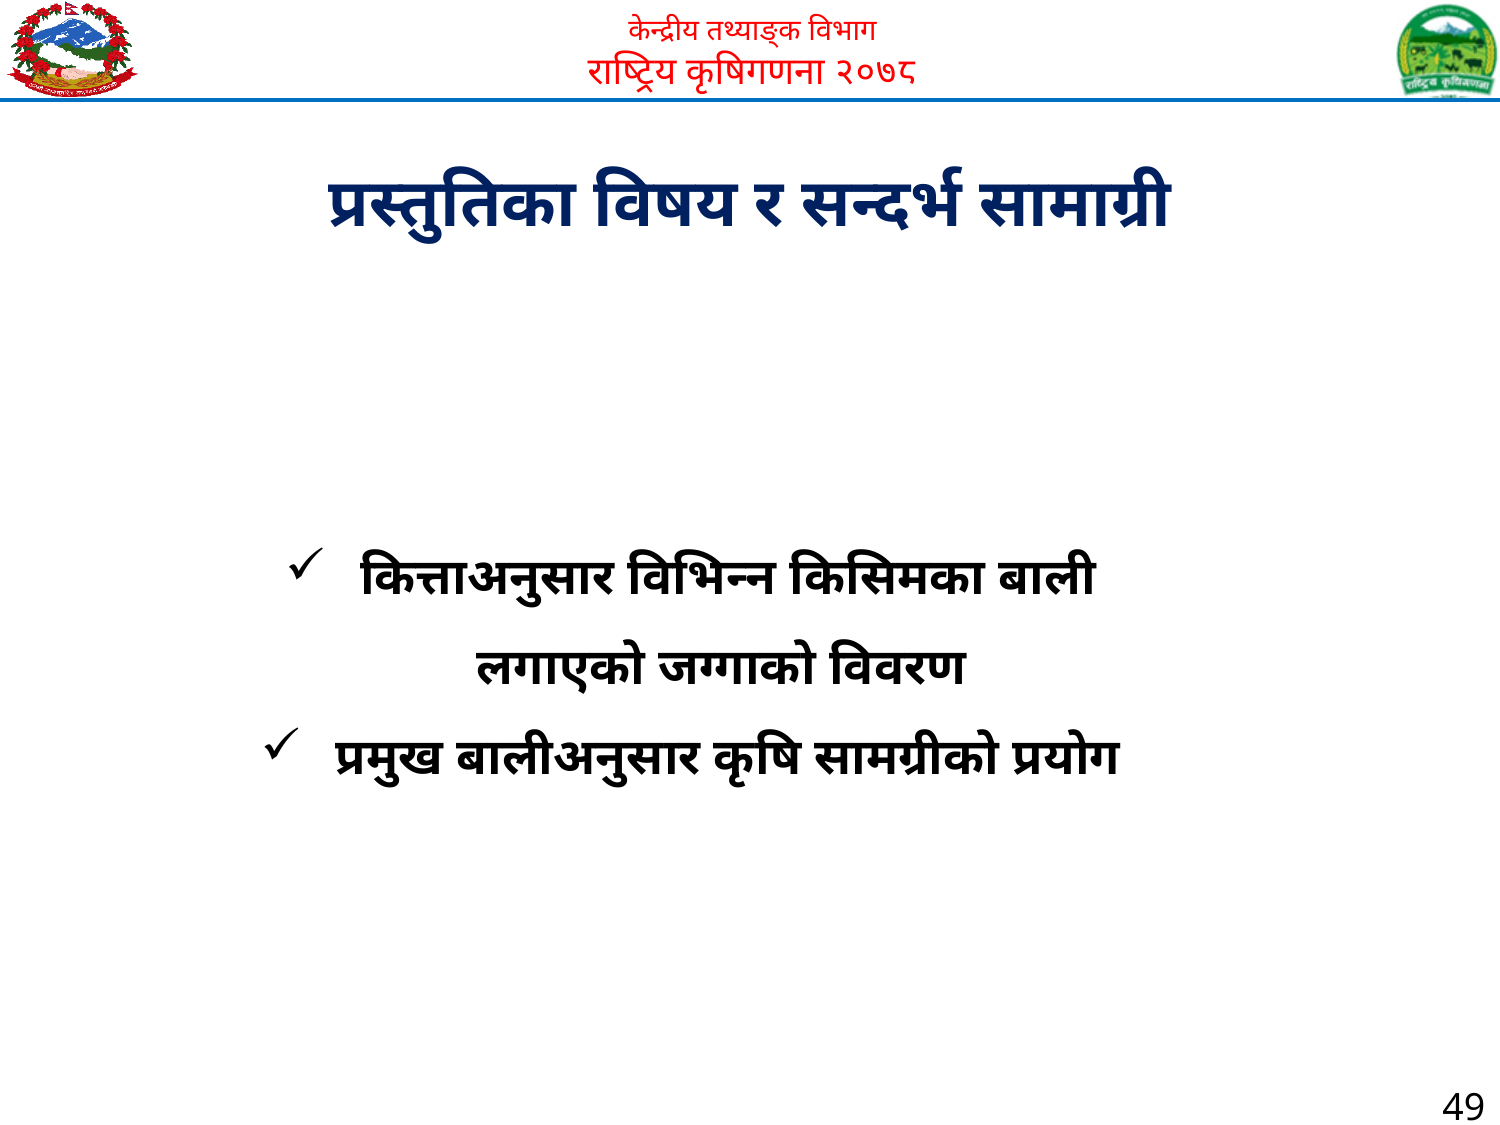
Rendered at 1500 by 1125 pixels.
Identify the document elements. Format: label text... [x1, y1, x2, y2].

text_box 49 [1384, 1049, 1500, 1113]
text_box कित्ताअनुसार विभिन्न किसिमका बाली लगाएको जग्गाको विवरण प्रमुख बालीअनुसार कृषि सामग्रीको प्रयोग [212, 507, 1169, 792]
list प्रस्तुतिका विषय र सन्दर्भ सामाग्री [0, 112, 1500, 257]
picture [1395, 0, 1500, 98]
picture [7, 1, 138, 97]
